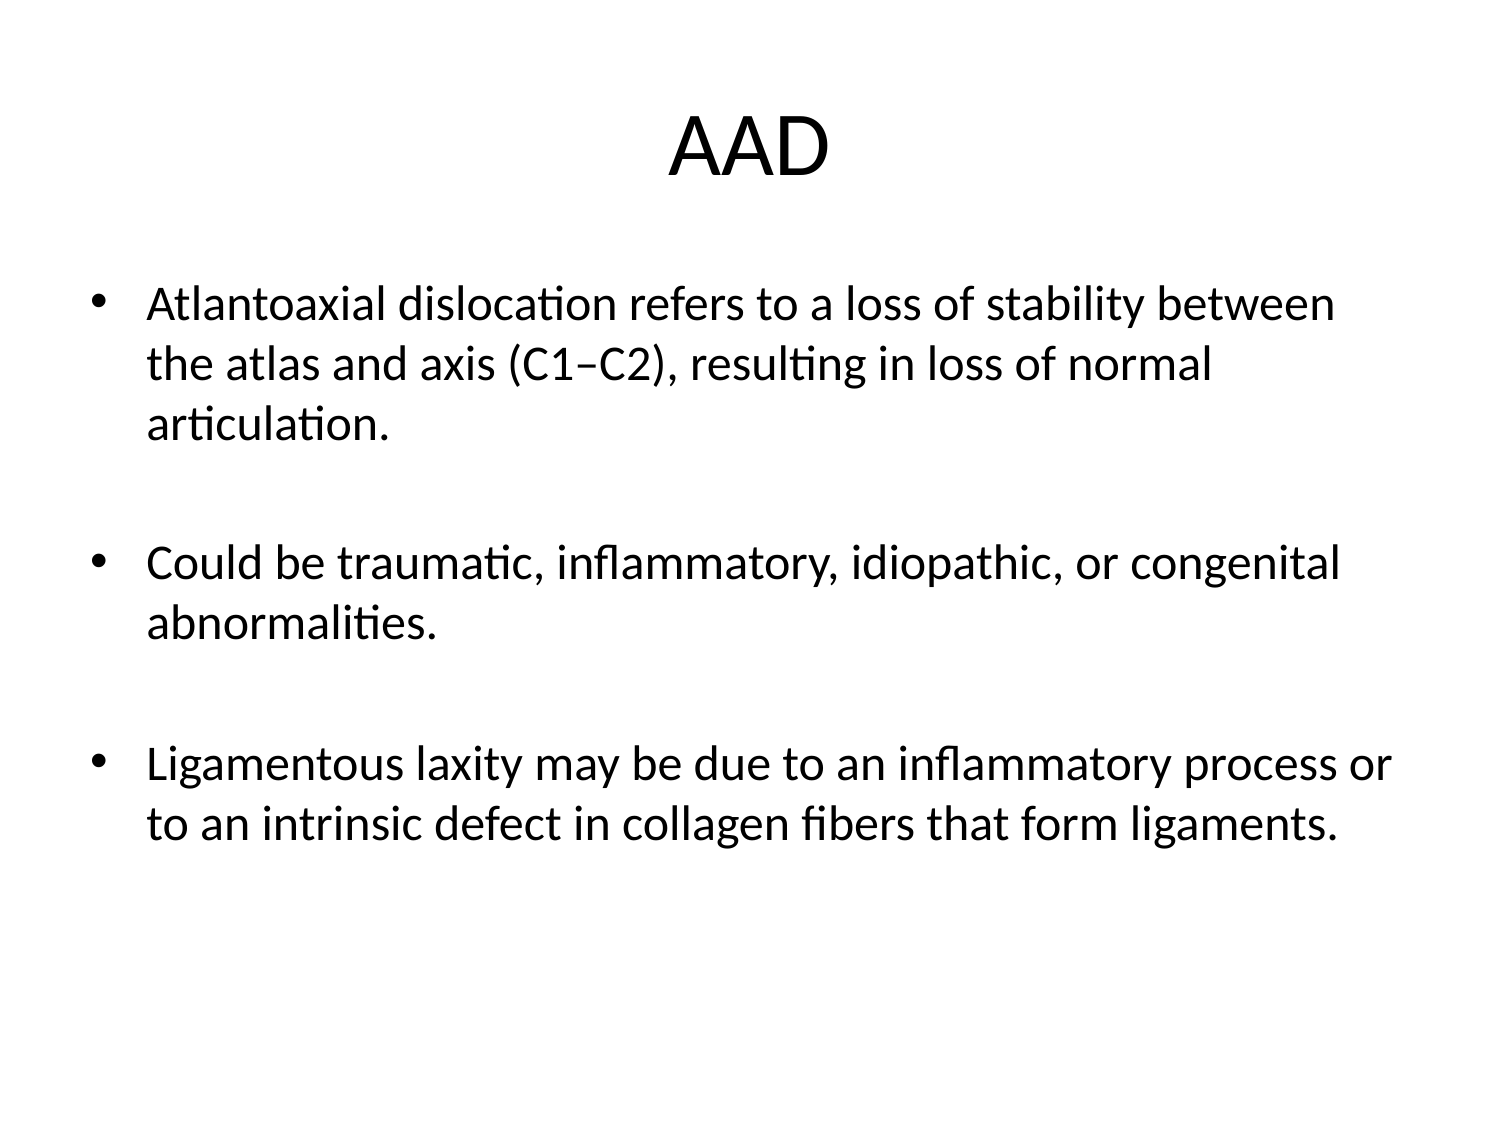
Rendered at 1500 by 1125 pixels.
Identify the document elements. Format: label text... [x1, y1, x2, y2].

title AAD [75, 45, 1425, 233]
list Atlantoaxial dislocation refers to a loss of stability between the atlas and axis (C1–C2), resulting in loss of normal articulation. Could be traumatic, inflammatory, idiopathic, or congenital abnormalities. Ligamentous laxity may be due to an inflammatory process or to an intrinsic defect in collagen fibers that form ligaments. [75, 262, 1425, 1005]
